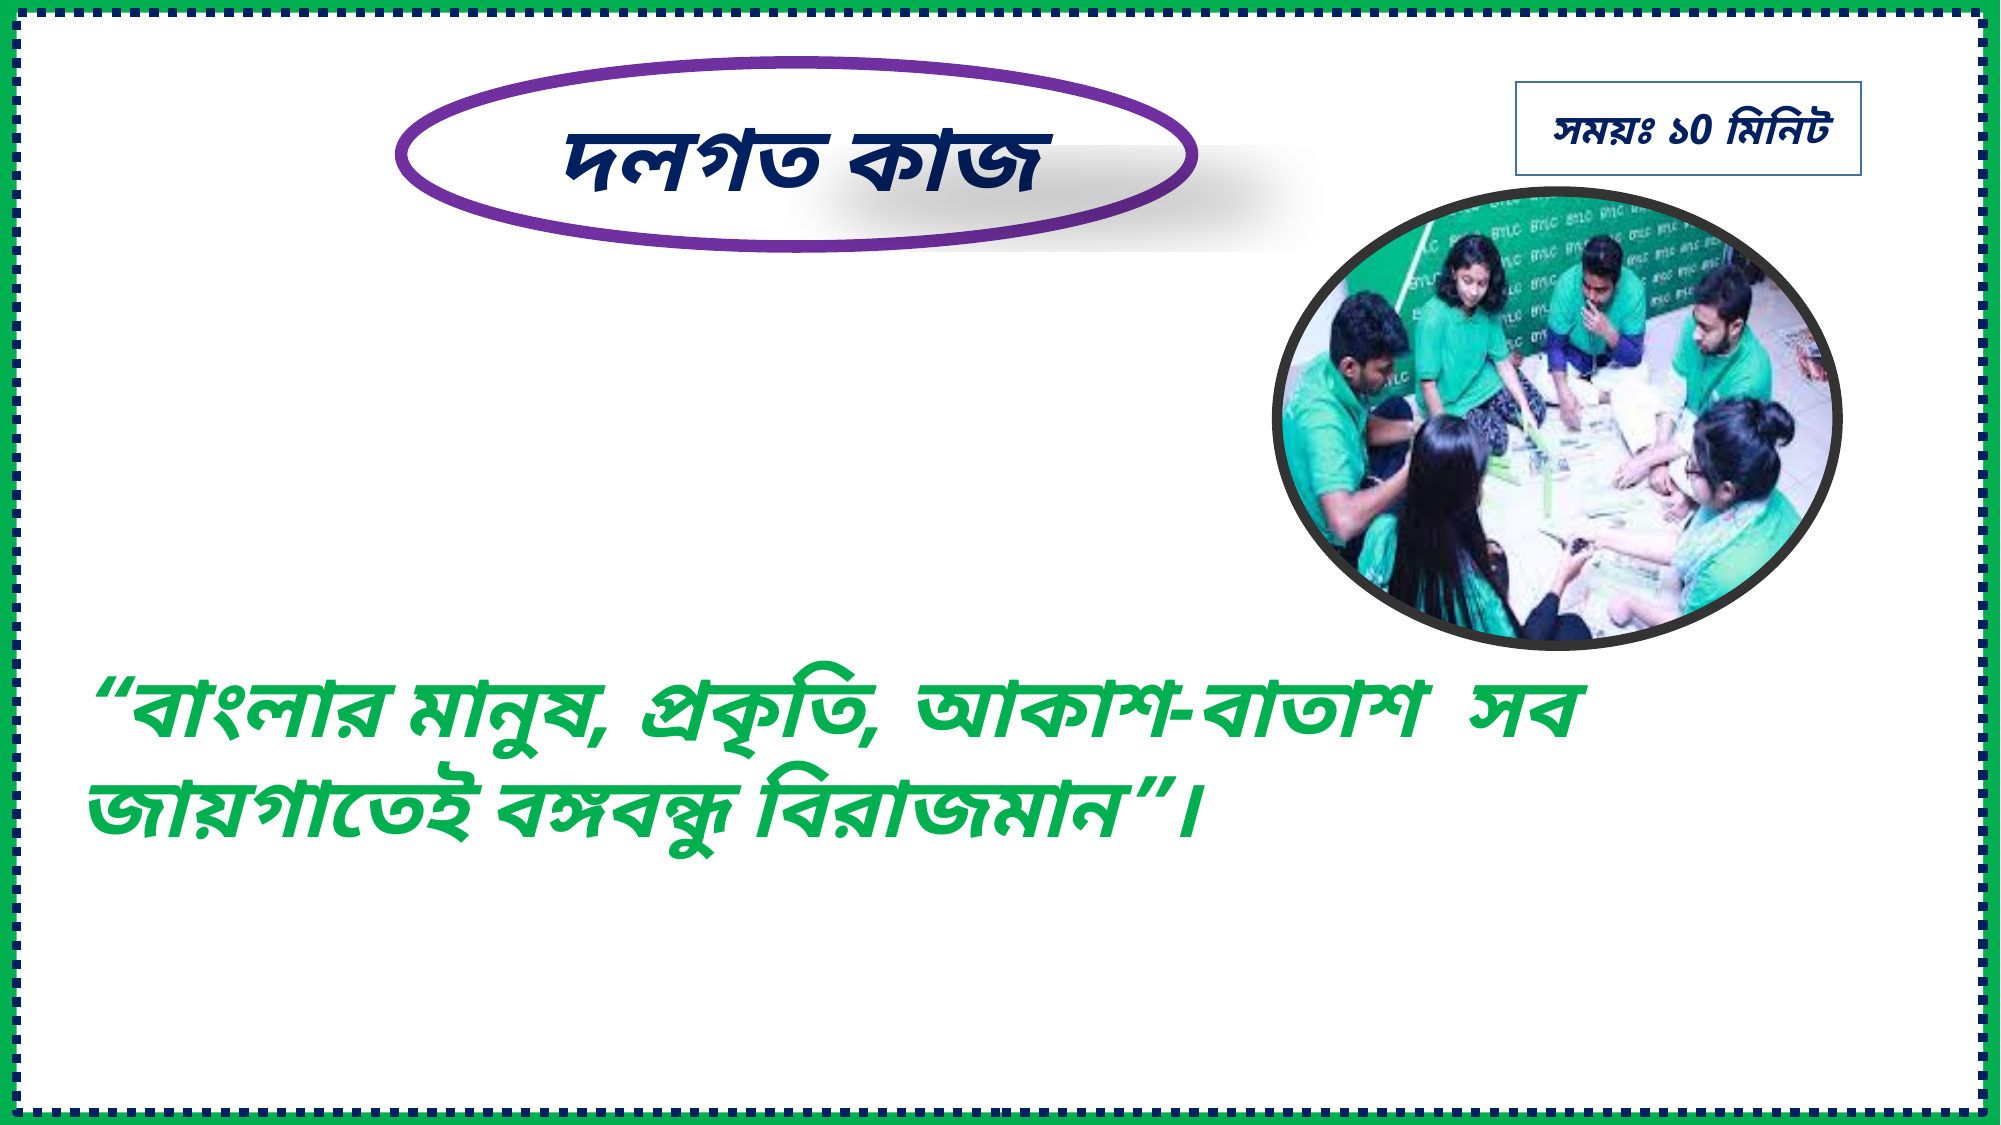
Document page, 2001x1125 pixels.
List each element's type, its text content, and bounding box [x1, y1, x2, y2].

text_box সময়ঃ ১0 মিনিট [1515, 81, 1862, 175]
picture [1276, 191, 1838, 646]
text_box “বাংলার মানুষ, প্রকৃতি, আকাশ-বাতাশ সব জায়গাতেই বঙ্গবন্ধু বিরাজমান”। [64, 646, 1763, 862]
text_box দলগত কাজ [401, 62, 1190, 247]
